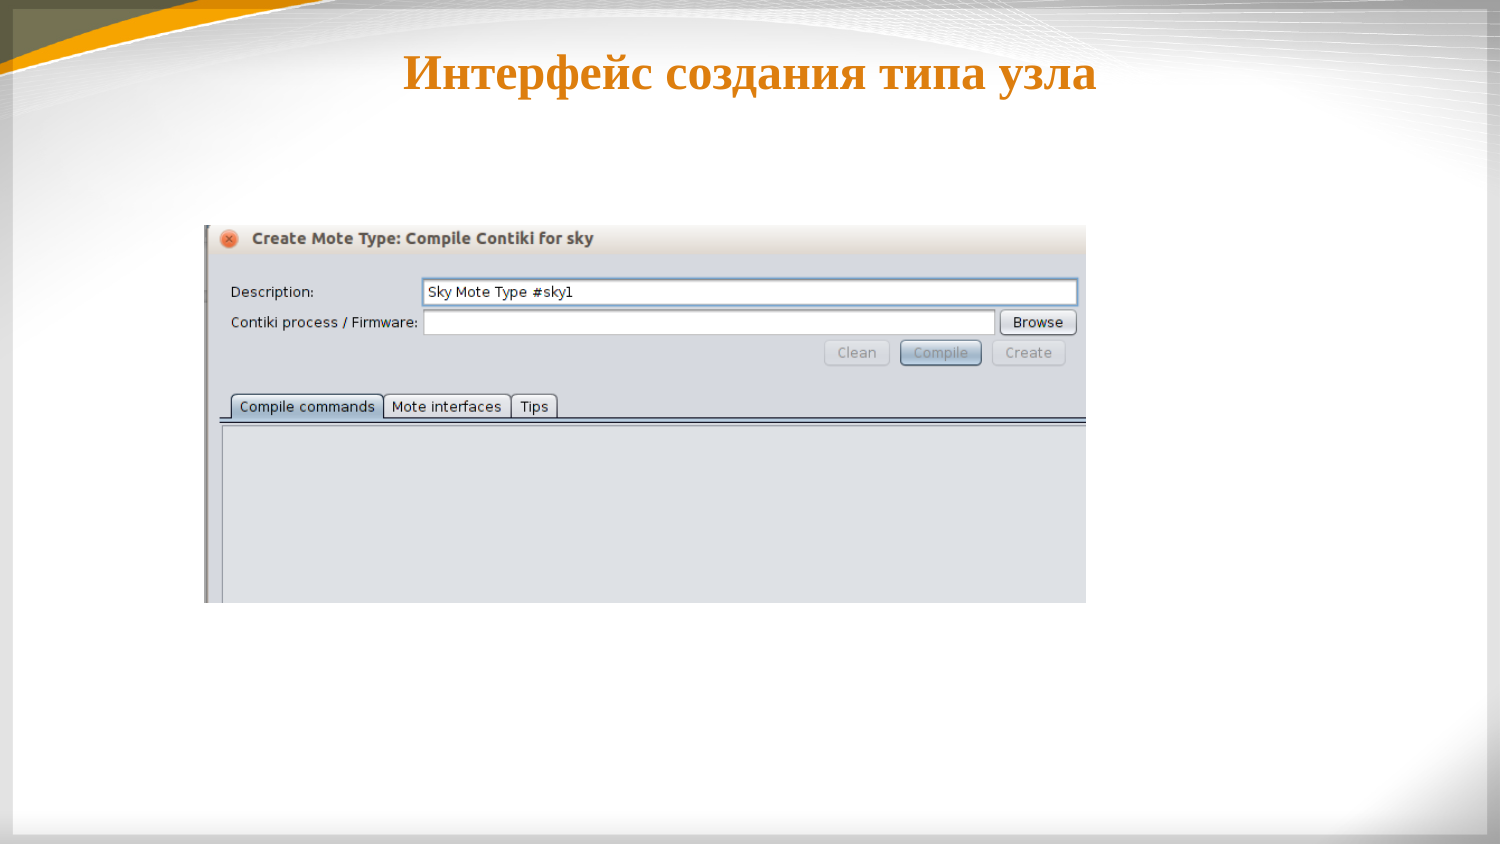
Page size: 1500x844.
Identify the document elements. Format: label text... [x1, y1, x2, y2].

picture [0, 0, 1500, 844]
text_box Интерфейс создания типа узла [74, 33, 1425, 175]
